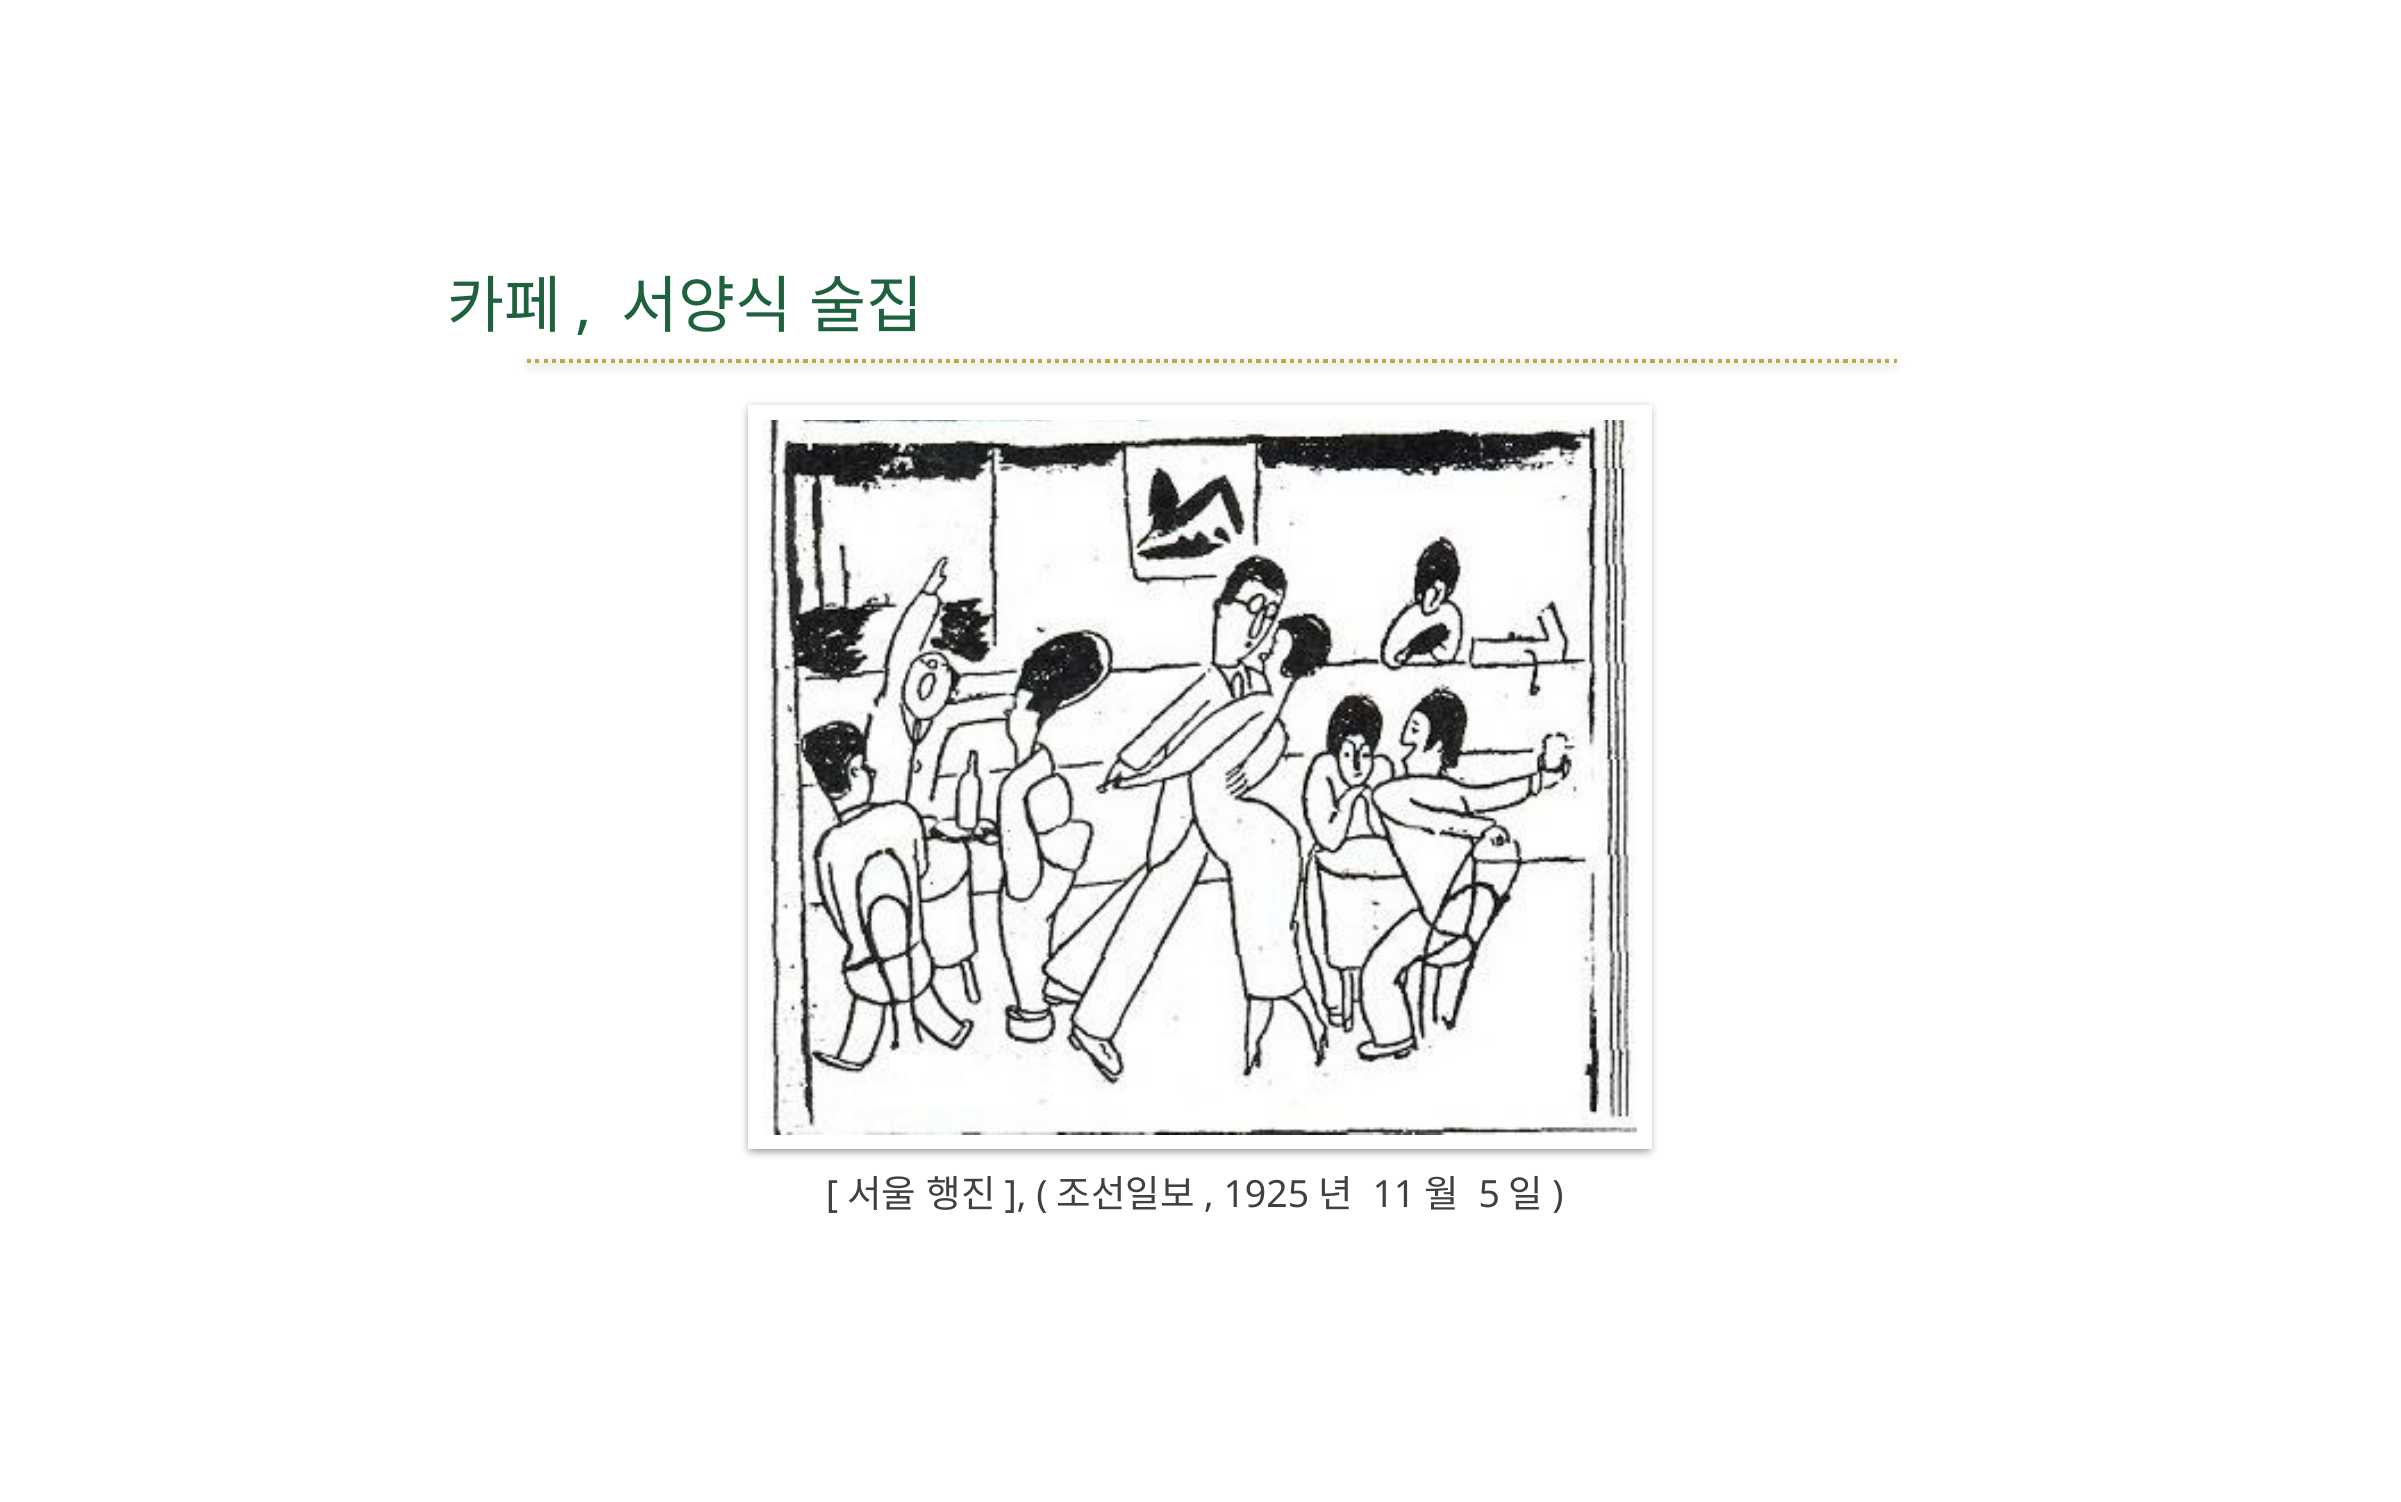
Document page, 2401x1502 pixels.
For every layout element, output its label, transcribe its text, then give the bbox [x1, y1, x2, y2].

picture [762, 419, 1638, 1135]
text_box [서울 행진], (조선일보, 1925년 11월 5일) [515, 1140, 1875, 1223]
title 카페, 서양식 술집 [432, 266, 1968, 349]
